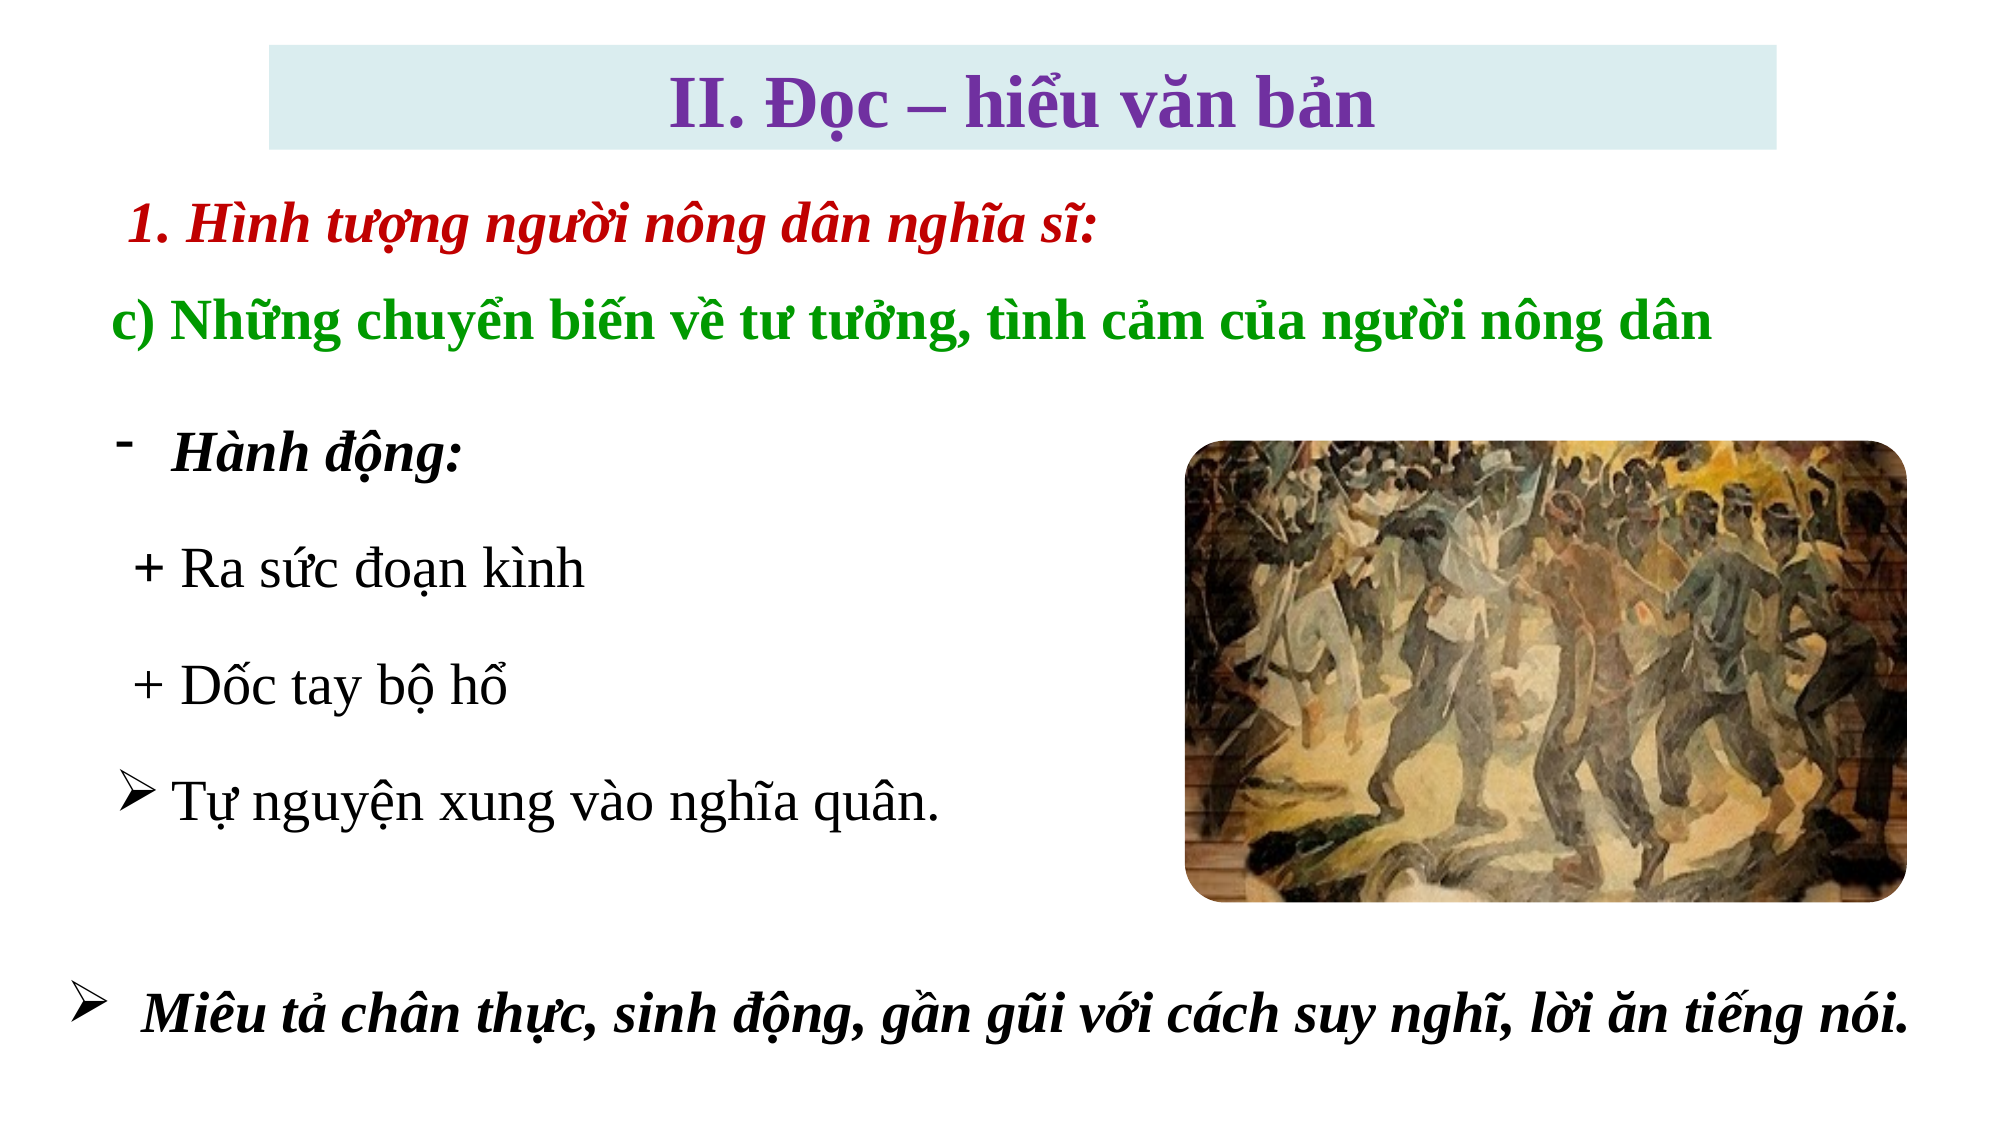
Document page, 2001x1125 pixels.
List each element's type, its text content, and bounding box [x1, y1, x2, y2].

list Hành động: + Ra sức đoạn kình + Dốc tay bộ hổ Tự nguyện xung vào nghĩa quân. [99, 370, 1900, 856]
picture [1184, 440, 1908, 903]
text_box II. Đọc – hiểu văn bản [269, 44, 1777, 150]
text_box c) Những chuyển biến về tư tưởng, tình cảm của người nông dân [96, 273, 1749, 359]
text_box 1. Hình tượng người nông dân nghĩa sĩ: [113, 177, 1414, 262]
text_box Miêu tả chân thực, sinh động, gần gũi với cách suy nghĩ, lời ăn tiếng nói. [51, 931, 1930, 1052]
